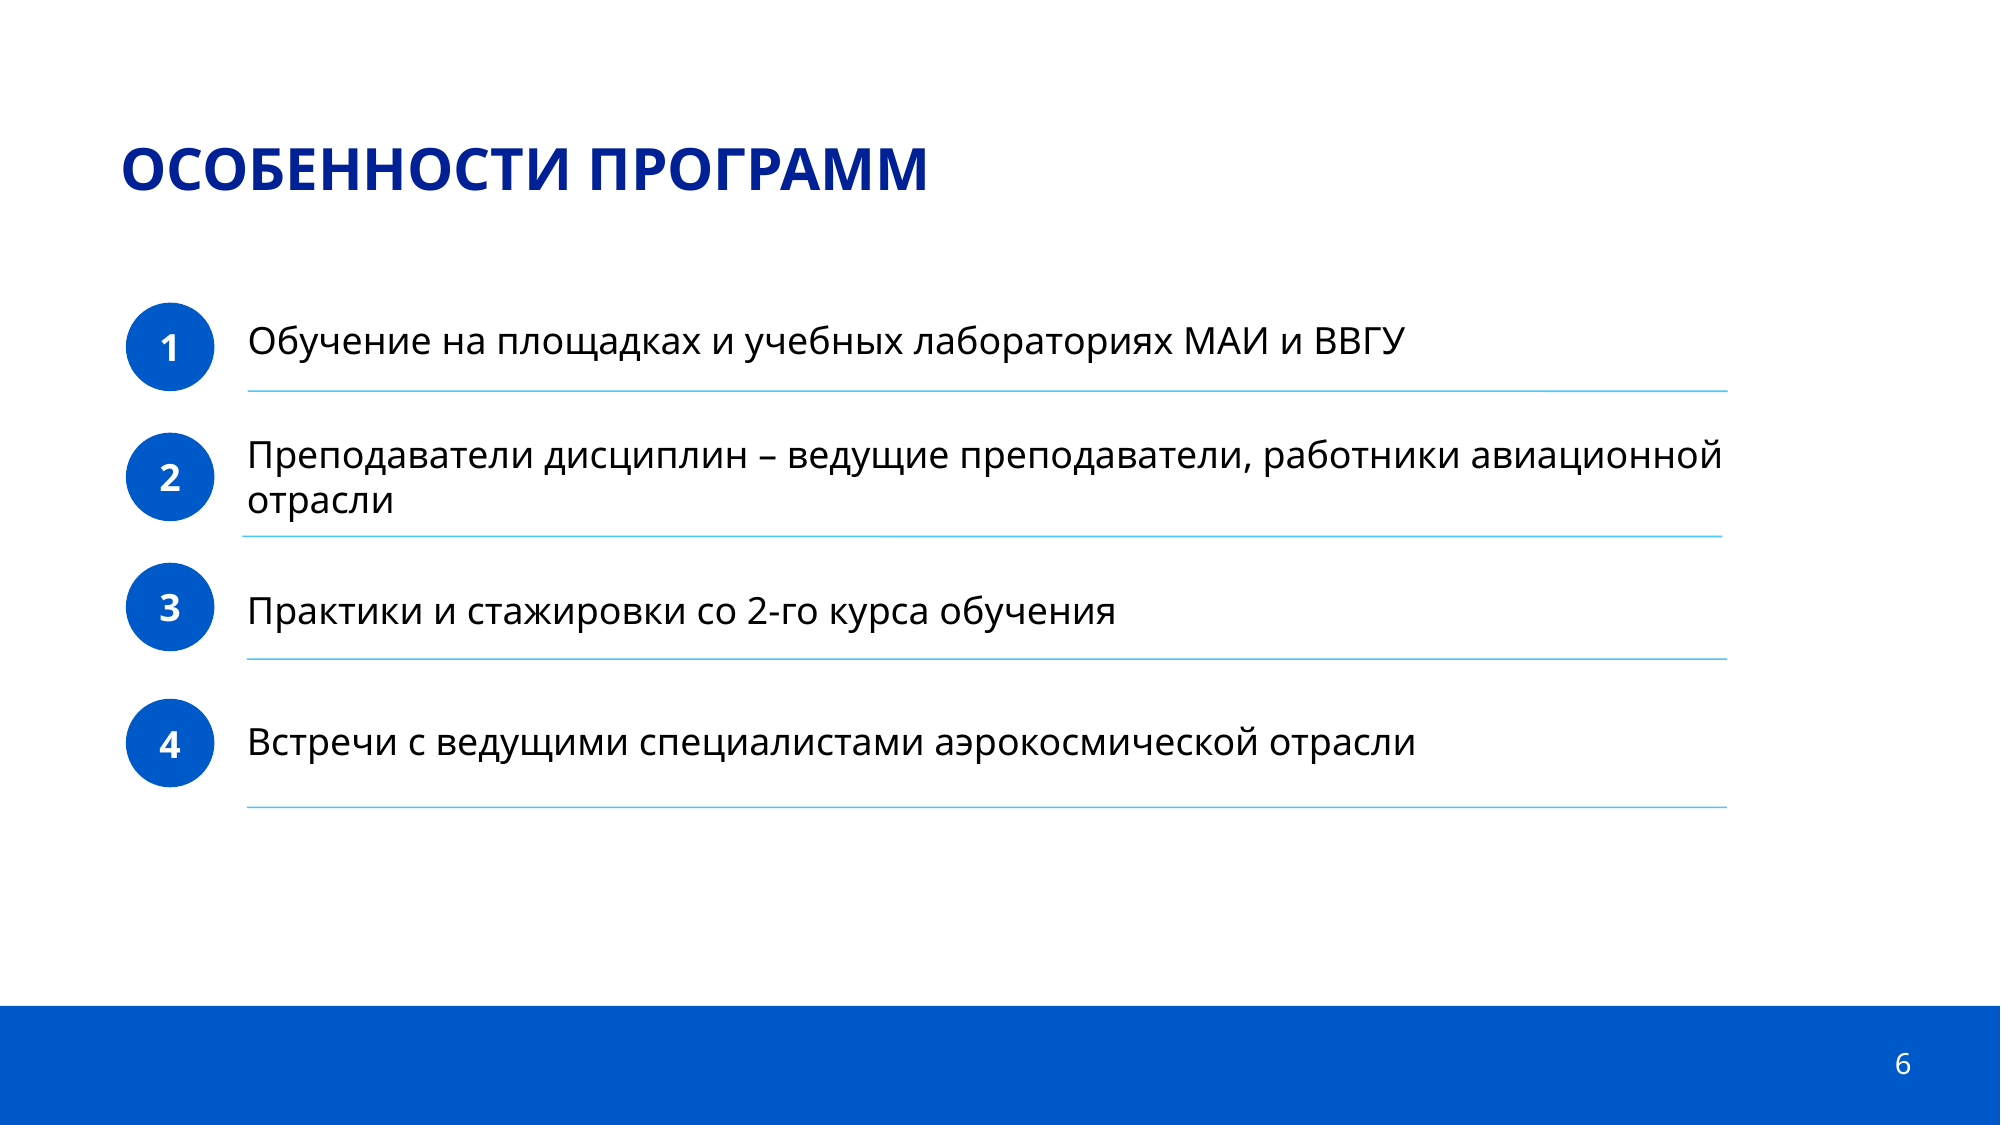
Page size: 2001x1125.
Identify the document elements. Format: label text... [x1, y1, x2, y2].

text_box Встречи с ведущими специалистами аэрокосмической отрасли [246, 718, 1727, 768]
slide_number 6 [1879, 1038, 2000, 1092]
text_box 3 [125, 562, 215, 652]
text_box ОСОБЕННОСТИ ПРОГРАММ [120, 118, 1898, 197]
text_box Практики и стажировки со 2-го курса обучения [246, 587, 1534, 643]
text_box 2 [125, 432, 215, 522]
text_box 1 [125, 302, 215, 392]
text_box Обучение на площадках и учебных лабораториях МАИ и ВВГУ [247, 317, 1520, 374]
text_box Преподаватели дисциплин – ведущие преподаватели, работники авиационной отрасли [246, 430, 1803, 532]
text_box [242, 787, 1723, 894]
text_box 4 [125, 698, 215, 788]
